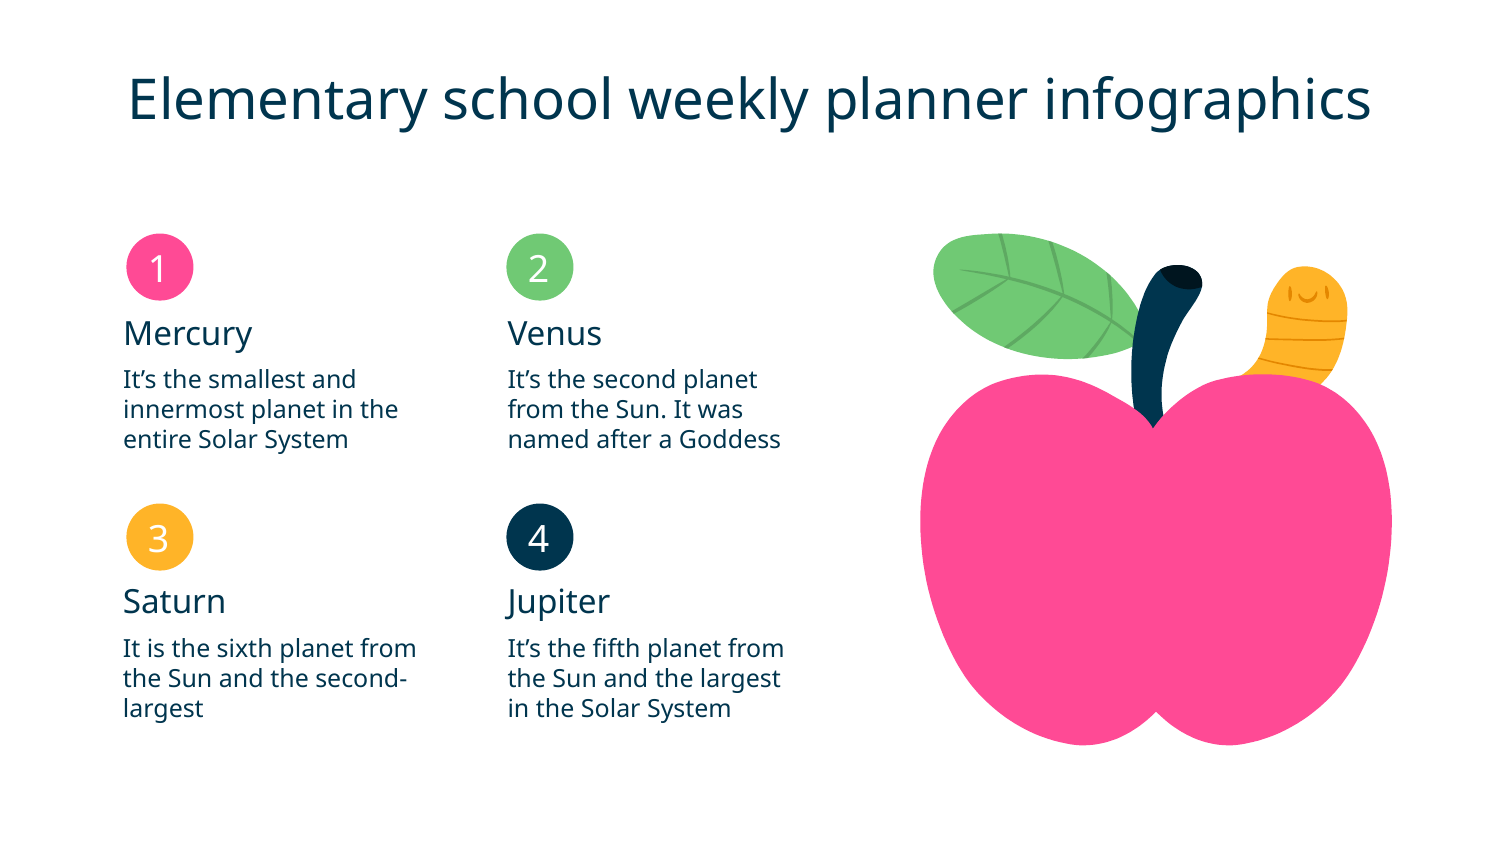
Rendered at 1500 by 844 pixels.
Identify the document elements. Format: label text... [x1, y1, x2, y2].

text_box Venus [492, 300, 687, 363]
text_box Mercury [108, 300, 303, 363]
text_box It’s the fifth planet from the Sun and the largest in the Solar System [492, 609, 824, 746]
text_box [920, 233, 1393, 746]
text_box It is the sixth planet from the Sun and the second-largest [108, 609, 439, 746]
text_box [506, 518, 512, 556]
text_box 1 [132, 242, 188, 293]
text_box [518, 563, 562, 571]
text_box It’s the smallest and innermost planet in the entire Solar System [108, 340, 439, 477]
text_box [126, 518, 132, 556]
text_box [188, 248, 194, 286]
text_box It’s the second planet from the Sun. It was named after a Goddess [492, 340, 824, 477]
text_box Saturn [108, 569, 303, 632]
text_box [517, 503, 563, 512]
text_box [137, 233, 183, 242]
text_box Jupiter [492, 569, 687, 632]
text_box 4 [512, 512, 568, 563]
text_box [568, 518, 574, 556]
text_box [506, 248, 512, 286]
text_box [518, 293, 562, 301]
text_box 3 [132, 512, 188, 563]
text_box [138, 293, 182, 300]
text_box [126, 248, 132, 286]
text_box [188, 518, 194, 556]
text_box [138, 563, 182, 571]
text_box [517, 233, 563, 242]
text_box 2 [512, 242, 568, 293]
text_box [568, 248, 574, 286]
title Elementary school weekly planner infographics [75, 67, 1425, 127]
text_box [137, 503, 183, 512]
